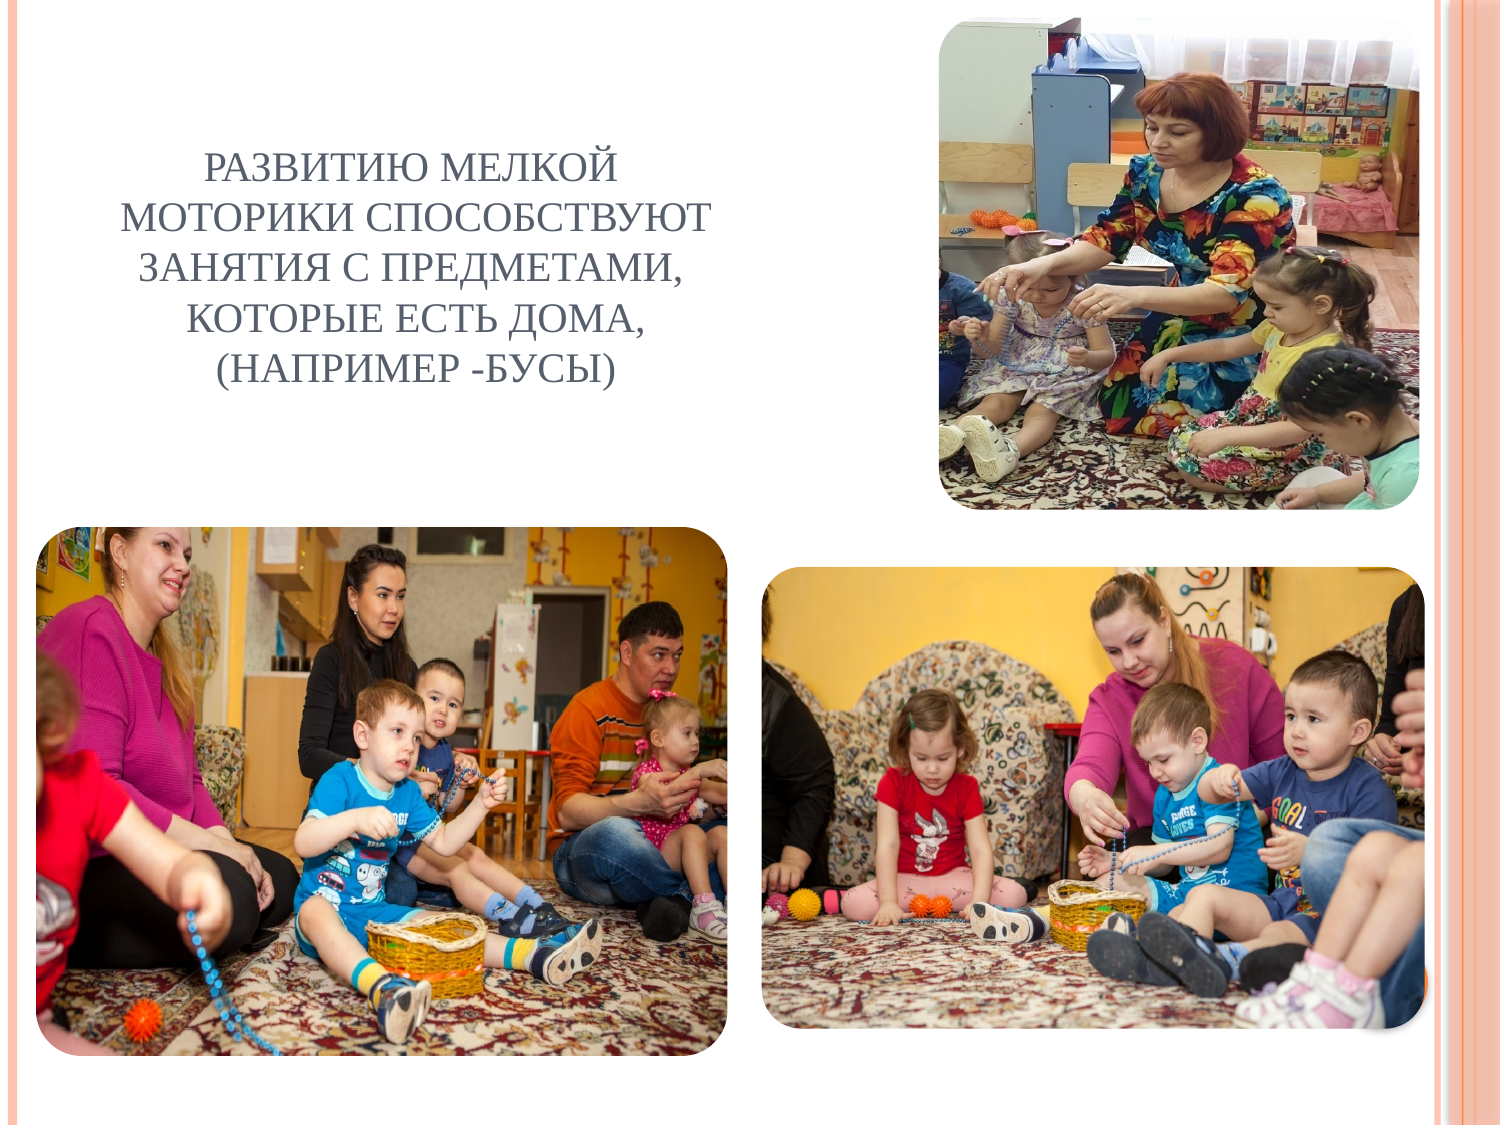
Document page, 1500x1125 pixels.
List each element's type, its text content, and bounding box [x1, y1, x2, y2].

picture [761, 566, 1426, 1030]
picture [35, 526, 728, 1057]
picture [938, 17, 1420, 511]
title Развитию мелкой моторики способствуют занятия с предметами, которые есть дома, (например -бусы) [70, 128, 762, 399]
